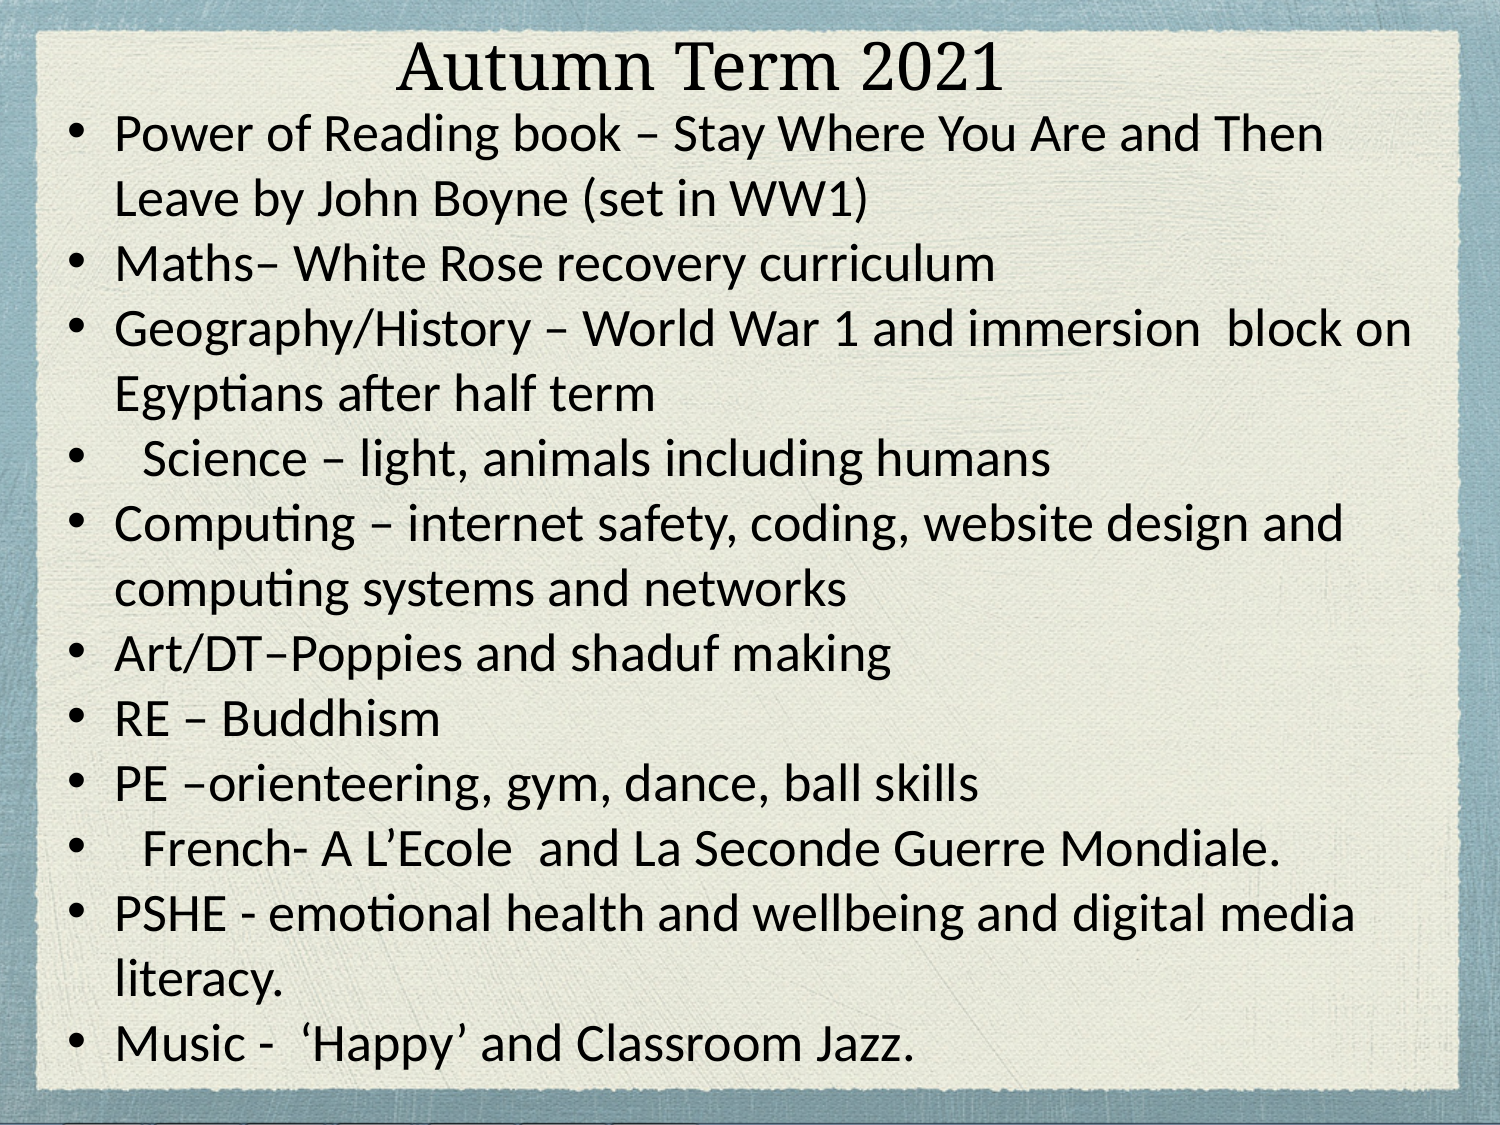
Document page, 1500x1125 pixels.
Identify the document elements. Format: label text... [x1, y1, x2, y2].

text_box Autumn Term 2021 [194, 16, 1211, 90]
text_box Power of Reading book – Stay Where You Are and Then Leave by John Boyne (set in WW1) Maths– White Rose recovery curriculum Geography/History – World War 1 and immersion block on Egyptians after half term Science – light, animals including humans Computing – internet safety, coding, website design and computing systems and networks Art/DT–Poppies and shaduf making RE – Buddhism PE –orienteering, gym, dance, ball skills French- A L’Ecole and La Seconde Guerre Mondiale. PSHE - emotional health and wellbeing and digital media literacy. Music - ‘Happy’ and Classroom Jazz. [53, 90, 1447, 1125]
picture [0, 0, 1500, 1125]
